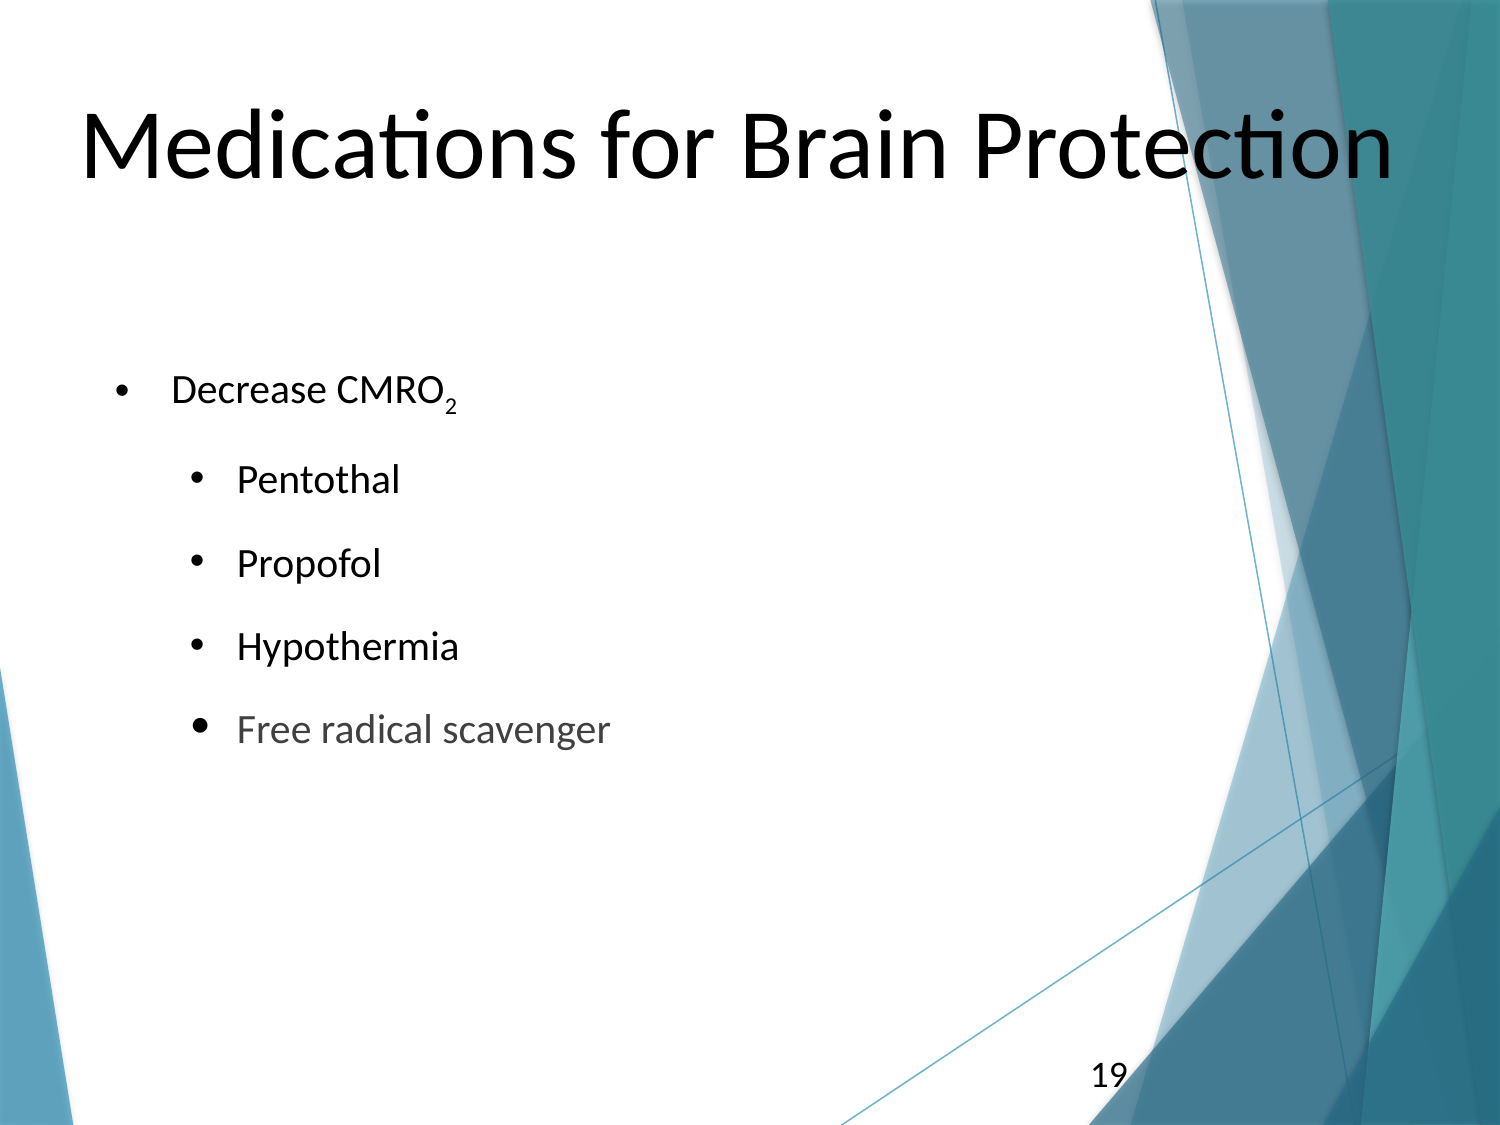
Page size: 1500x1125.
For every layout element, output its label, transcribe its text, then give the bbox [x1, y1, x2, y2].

list Decrease CMRO2 Pentothal Propofol Hypothermia Free radical scavenger [99, 354, 1142, 992]
slide_number 19 [1074, 1042, 1425, 1103]
title Medications for Brain Protection [12, 45, 1463, 233]
